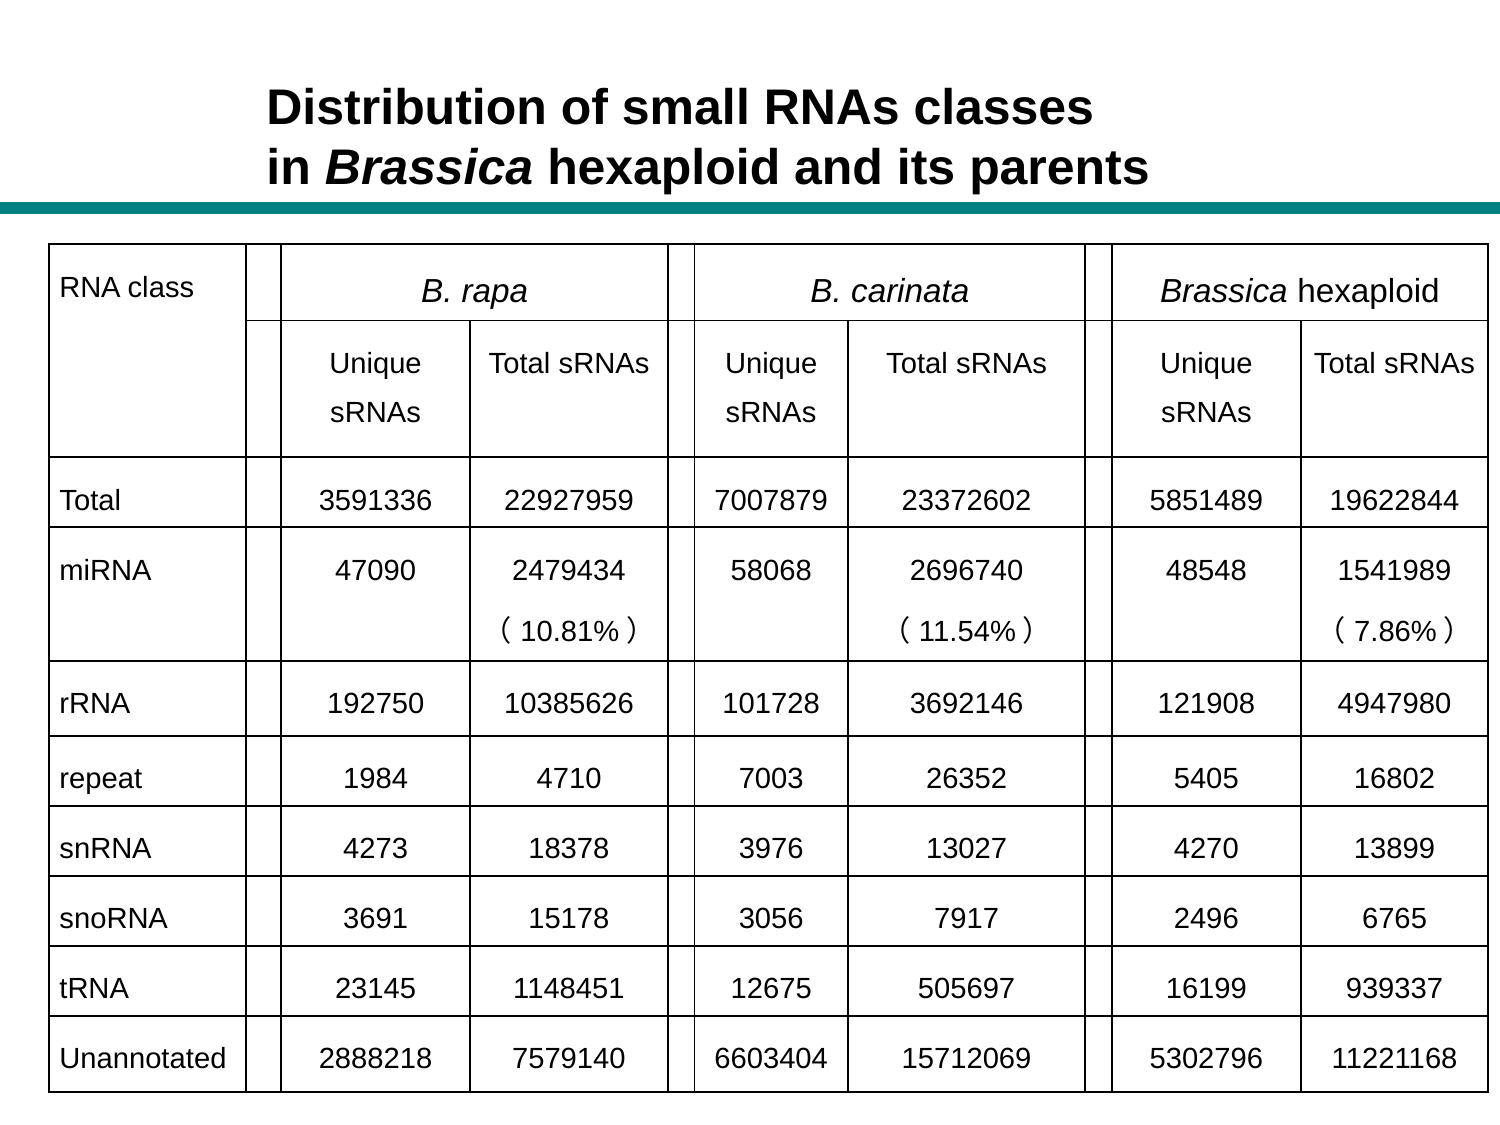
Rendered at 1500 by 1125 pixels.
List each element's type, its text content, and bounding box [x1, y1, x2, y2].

table_cell 22927959 [471, 458, 667, 526]
table_cell 7579140 [471, 1017, 667, 1091]
table_cell Unique sRNAs [1113, 321, 1300, 456]
table_cell [1086, 662, 1111, 735]
table_cell [669, 662, 694, 735]
table_cell 192750 [282, 662, 469, 735]
table_cell 3976 [695, 807, 847, 875]
table_cell 18378 [471, 807, 667, 875]
table_cell [1086, 807, 1111, 875]
table_cell [247, 662, 280, 735]
table_cell [1086, 528, 1111, 660]
table_cell 48548 [1113, 528, 1300, 660]
table_cell 2479434 （10.81%） [471, 528, 667, 660]
table_cell 5851489 [1113, 458, 1300, 526]
table_cell 7917 [849, 877, 1084, 945]
table_cell 23372602 [849, 458, 1084, 526]
table_cell 101728 [695, 662, 847, 735]
table_cell [669, 947, 694, 1015]
table_cell 3591336 [282, 458, 469, 526]
table_cell 3692146 [849, 662, 1084, 735]
table_cell 4270 [1113, 807, 1300, 875]
table_header [247, 245, 280, 320]
table_cell 23145 [282, 947, 469, 1015]
table_cell [1086, 321, 1111, 456]
table_cell 19622844 [1302, 458, 1487, 526]
table_cell 15178 [471, 877, 667, 945]
table_cell 2888218 [282, 1017, 469, 1091]
table_cell 6765 [1302, 877, 1487, 945]
table_cell 121908 [1113, 662, 1300, 735]
table_cell 26352 [849, 737, 1084, 805]
table_header B. rapa [282, 245, 667, 320]
table_cell 16199 [1113, 947, 1300, 1015]
table_cell 1148451 [471, 947, 667, 1015]
table_cell Total sRNAs [849, 321, 1084, 456]
table_cell 16802 [1302, 737, 1487, 805]
table_cell [247, 1017, 280, 1091]
table_cell 4273 [282, 807, 469, 875]
table_cell rRNA [50, 662, 245, 735]
table_cell 5405 [1113, 737, 1300, 805]
table_cell miRNA [50, 528, 245, 660]
text_box Distribution of small RNAs classes in Brassica hexaploid and its parents [266, 74, 1151, 195]
table_cell 7003 [695, 737, 847, 805]
table_cell 58068 [695, 528, 847, 660]
table_cell [1086, 458, 1111, 526]
table_cell 505697 [849, 947, 1084, 1015]
table_cell [247, 458, 280, 526]
table_header RNA class [50, 245, 245, 456]
table_cell 1541989 （7.86%） [1302, 528, 1487, 660]
table_cell [669, 458, 694, 526]
table_cell 7007879 [695, 458, 847, 526]
table_cell [1086, 877, 1111, 945]
table_cell 12675 [695, 947, 847, 1015]
table_cell [1086, 1017, 1111, 1091]
table_cell 3691 [282, 877, 469, 945]
table_cell [247, 877, 280, 945]
table_header [1086, 245, 1111, 320]
table_cell [247, 737, 280, 805]
table_cell 1984 [282, 737, 469, 805]
table_cell 4947980 [1302, 662, 1487, 735]
table_header B. carinata [695, 245, 1084, 320]
table_cell Unique sRNAs [695, 321, 847, 456]
table_cell Total [50, 458, 245, 526]
table_cell Total sRNAs [1302, 321, 1487, 456]
table_cell [669, 737, 694, 805]
table_cell Unannotated [50, 1017, 245, 1091]
table_header [669, 245, 694, 320]
table_cell 939337 [1302, 947, 1487, 1015]
table_cell snRNA [50, 807, 245, 875]
table_cell [669, 528, 694, 660]
table_cell tRNA [50, 947, 245, 1015]
table_cell 10385626 [471, 662, 667, 735]
table_cell [669, 807, 694, 875]
table_cell [669, 1017, 694, 1091]
table_cell 5302796 [1113, 1017, 1300, 1091]
table_cell Unique sRNAs [282, 321, 469, 456]
table_cell 13027 [849, 807, 1084, 875]
table_cell snoRNA [50, 877, 245, 945]
table_cell Total sRNAs [471, 321, 667, 456]
table_cell 2696740 （11.54%） [849, 528, 1084, 660]
table_cell [669, 877, 694, 945]
table_cell repeat [50, 737, 245, 805]
table_cell 3056 [695, 877, 847, 945]
table_cell [247, 528, 280, 660]
table_cell 2496 [1113, 877, 1300, 945]
table_cell 4710 [471, 737, 667, 805]
table_cell [247, 947, 280, 1015]
table_cell 13899 [1302, 807, 1487, 875]
table_cell 11221168 [1302, 1017, 1487, 1091]
table_cell 15712069 [849, 1017, 1084, 1091]
table_header Brassica hexaploid [1113, 245, 1487, 320]
table_cell [669, 321, 694, 456]
table_cell [1086, 947, 1111, 1015]
table_cell 47090 [282, 528, 469, 660]
table_cell 6603404 [695, 1017, 847, 1091]
table_cell [247, 321, 280, 456]
table_cell [1086, 737, 1111, 805]
table_cell [247, 807, 280, 875]
